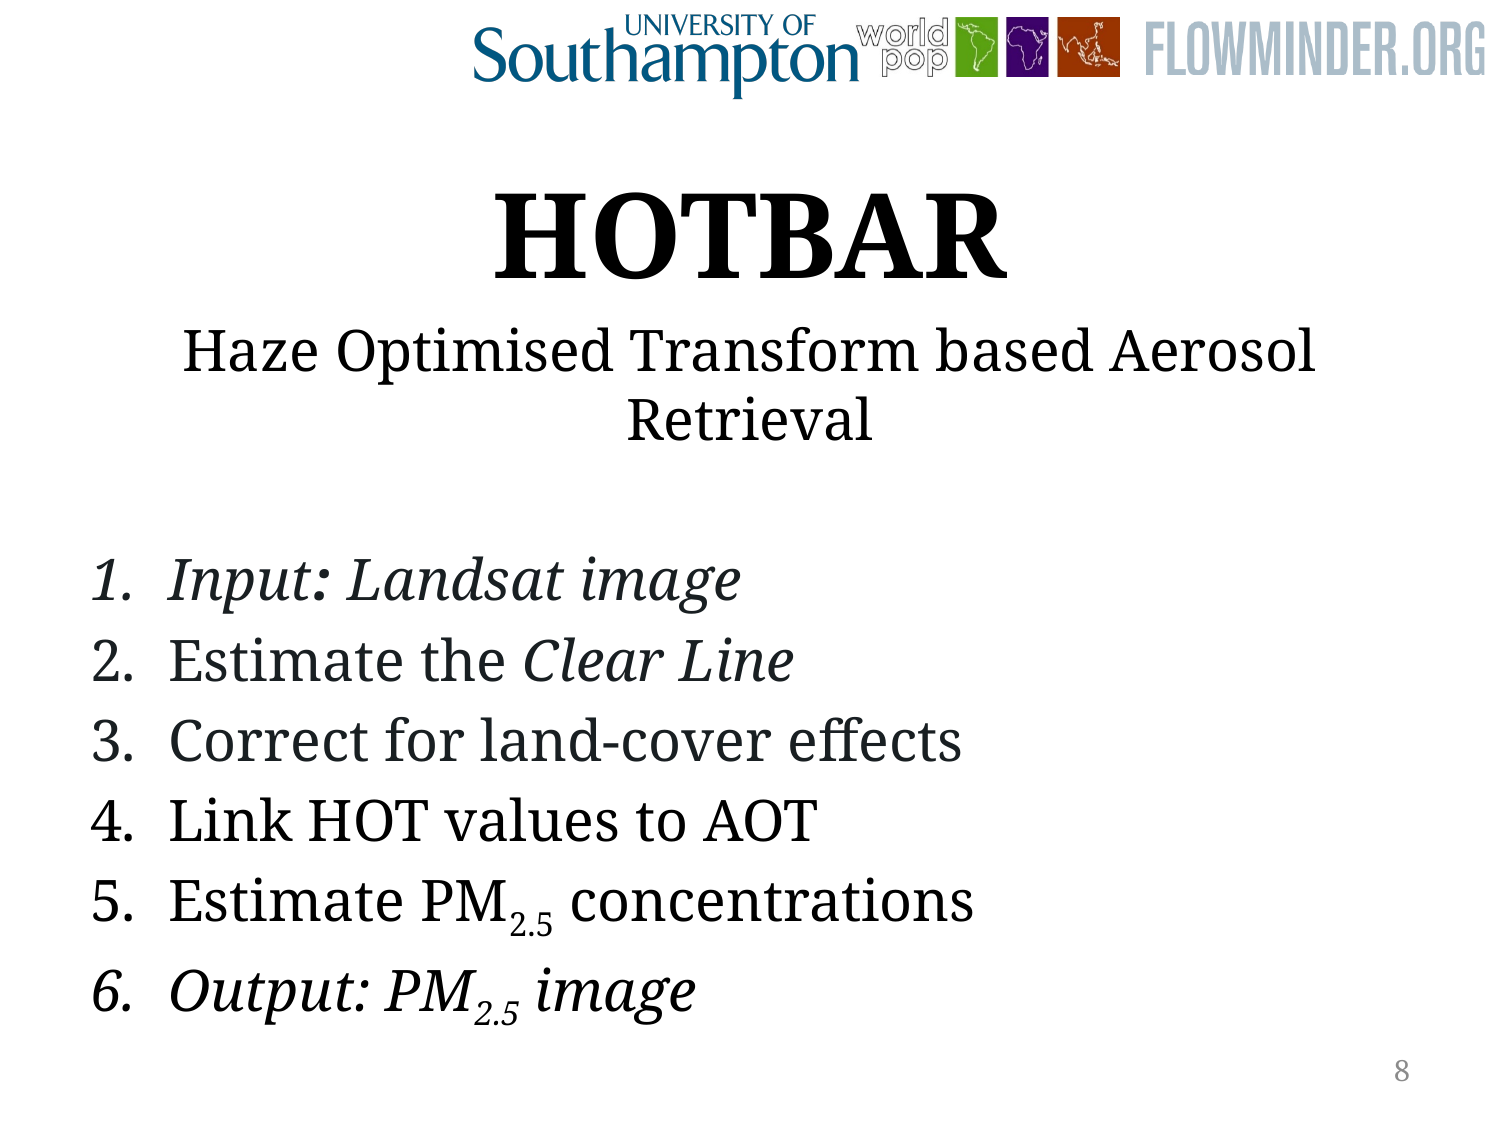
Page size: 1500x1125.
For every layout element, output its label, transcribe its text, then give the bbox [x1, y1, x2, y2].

picture [473, 13, 1120, 100]
slide_number 8 [1074, 1042, 1425, 1103]
list HOTBAR Haze Optimised Transform based Aerosol Retrieval Input: Landsat image Estimate the Clear Line Correct for land-cover effects Link HOT values to AOT Estimate PM2.5 concentrations Output: PM2.5 image [75, 153, 1425, 1043]
